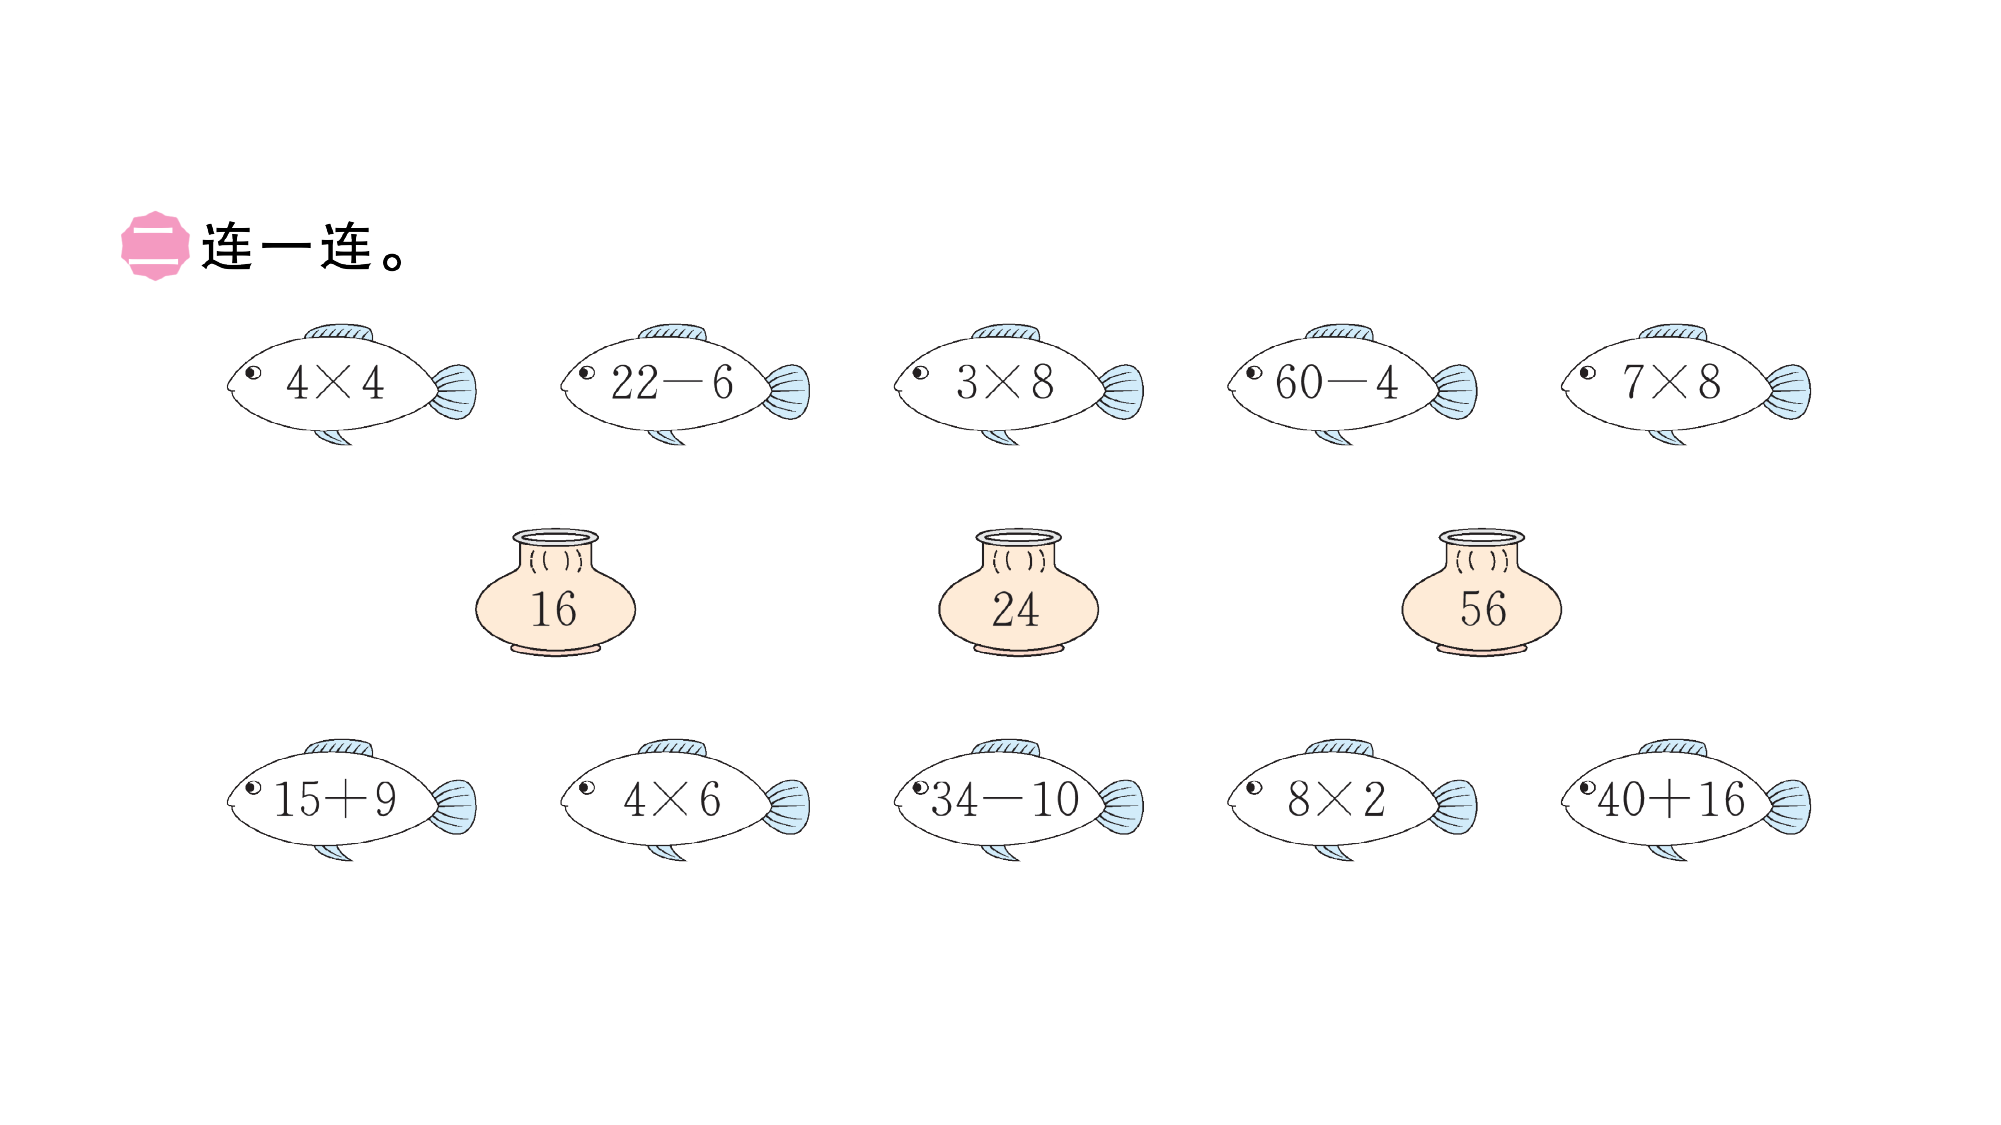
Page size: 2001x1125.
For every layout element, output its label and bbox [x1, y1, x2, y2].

picture [118, 177, 2000, 889]
